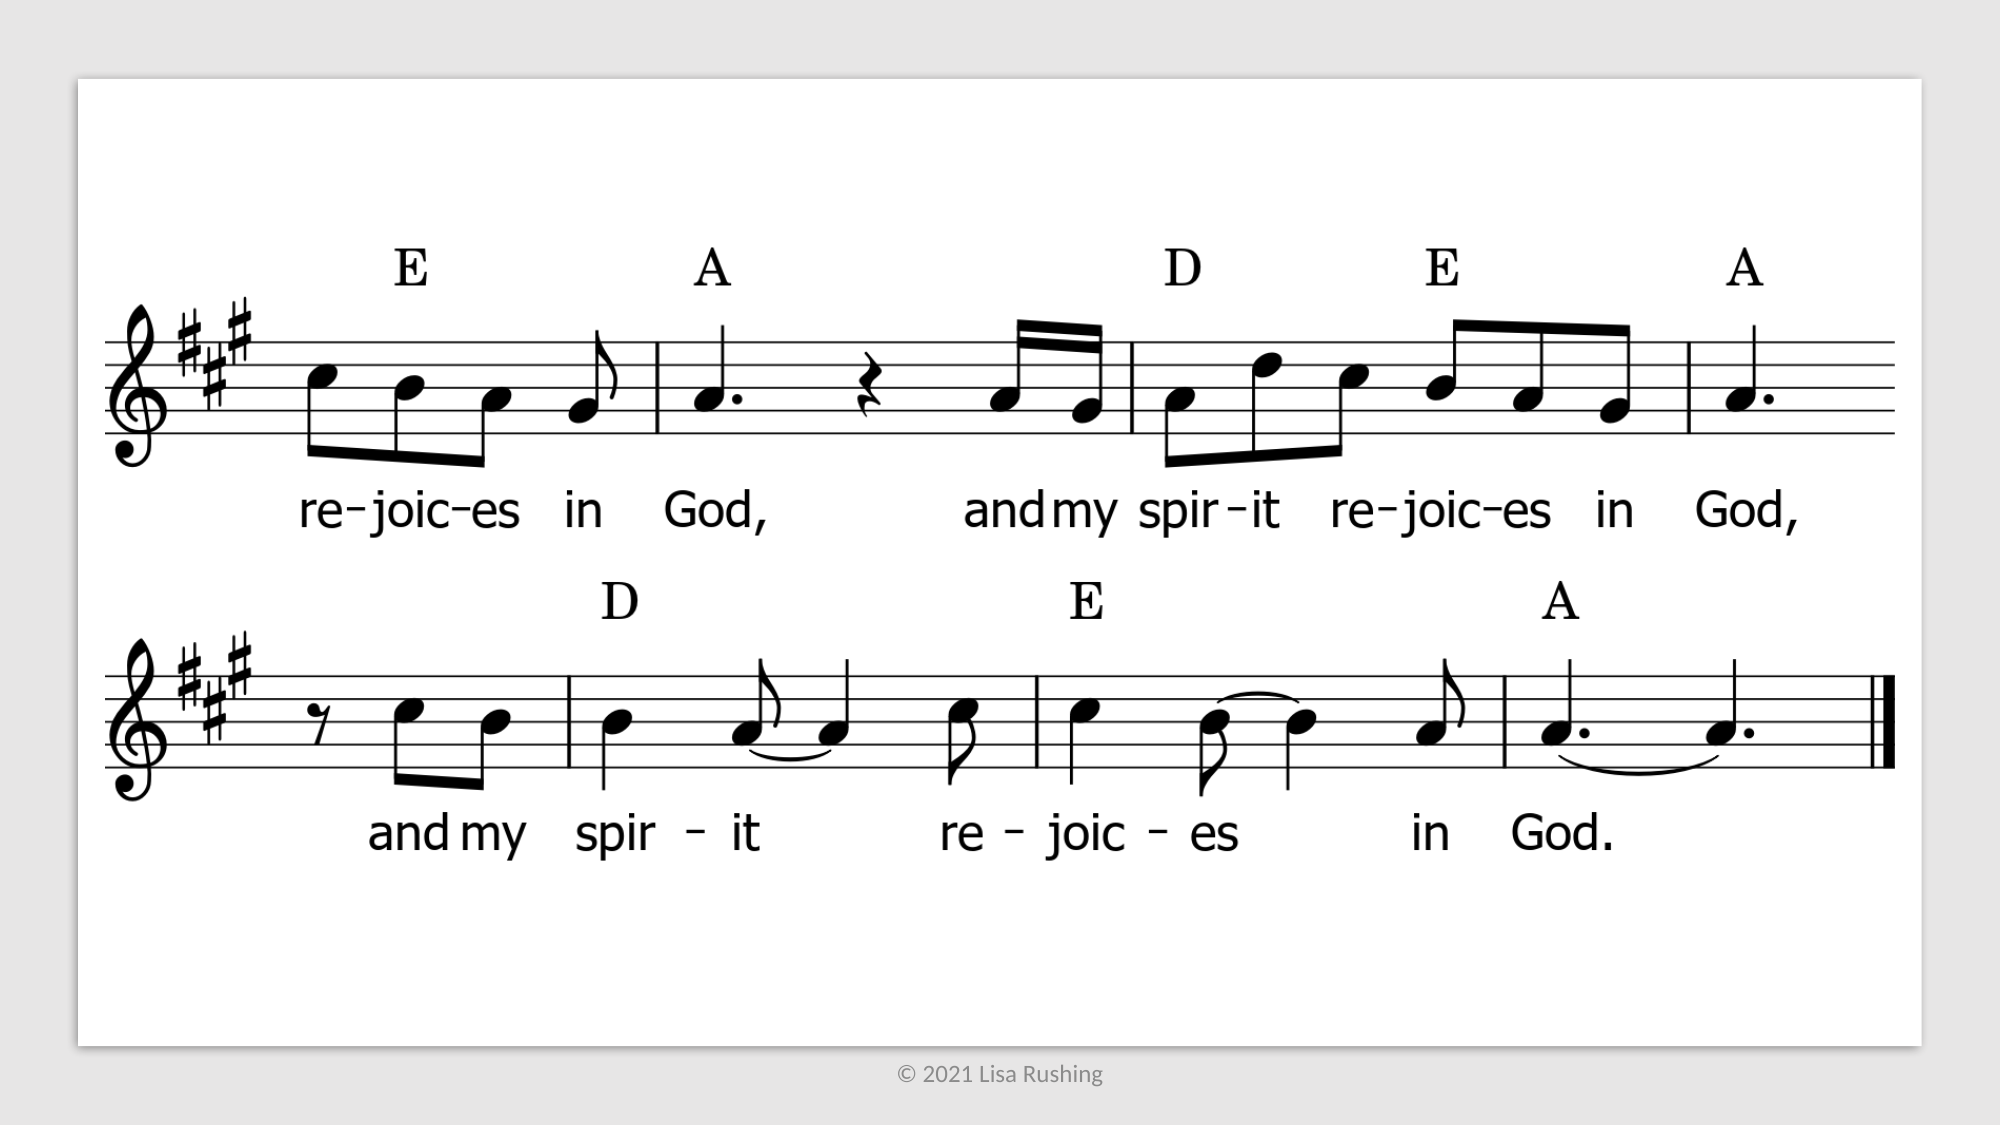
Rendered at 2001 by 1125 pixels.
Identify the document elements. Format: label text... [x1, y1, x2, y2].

text_box [77, 78, 1923, 1047]
text_box [0, 0, 2000, 1125]
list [105, 238, 1895, 887]
footer © 2021 Lisa Rushing [662, 1042, 1338, 1103]
